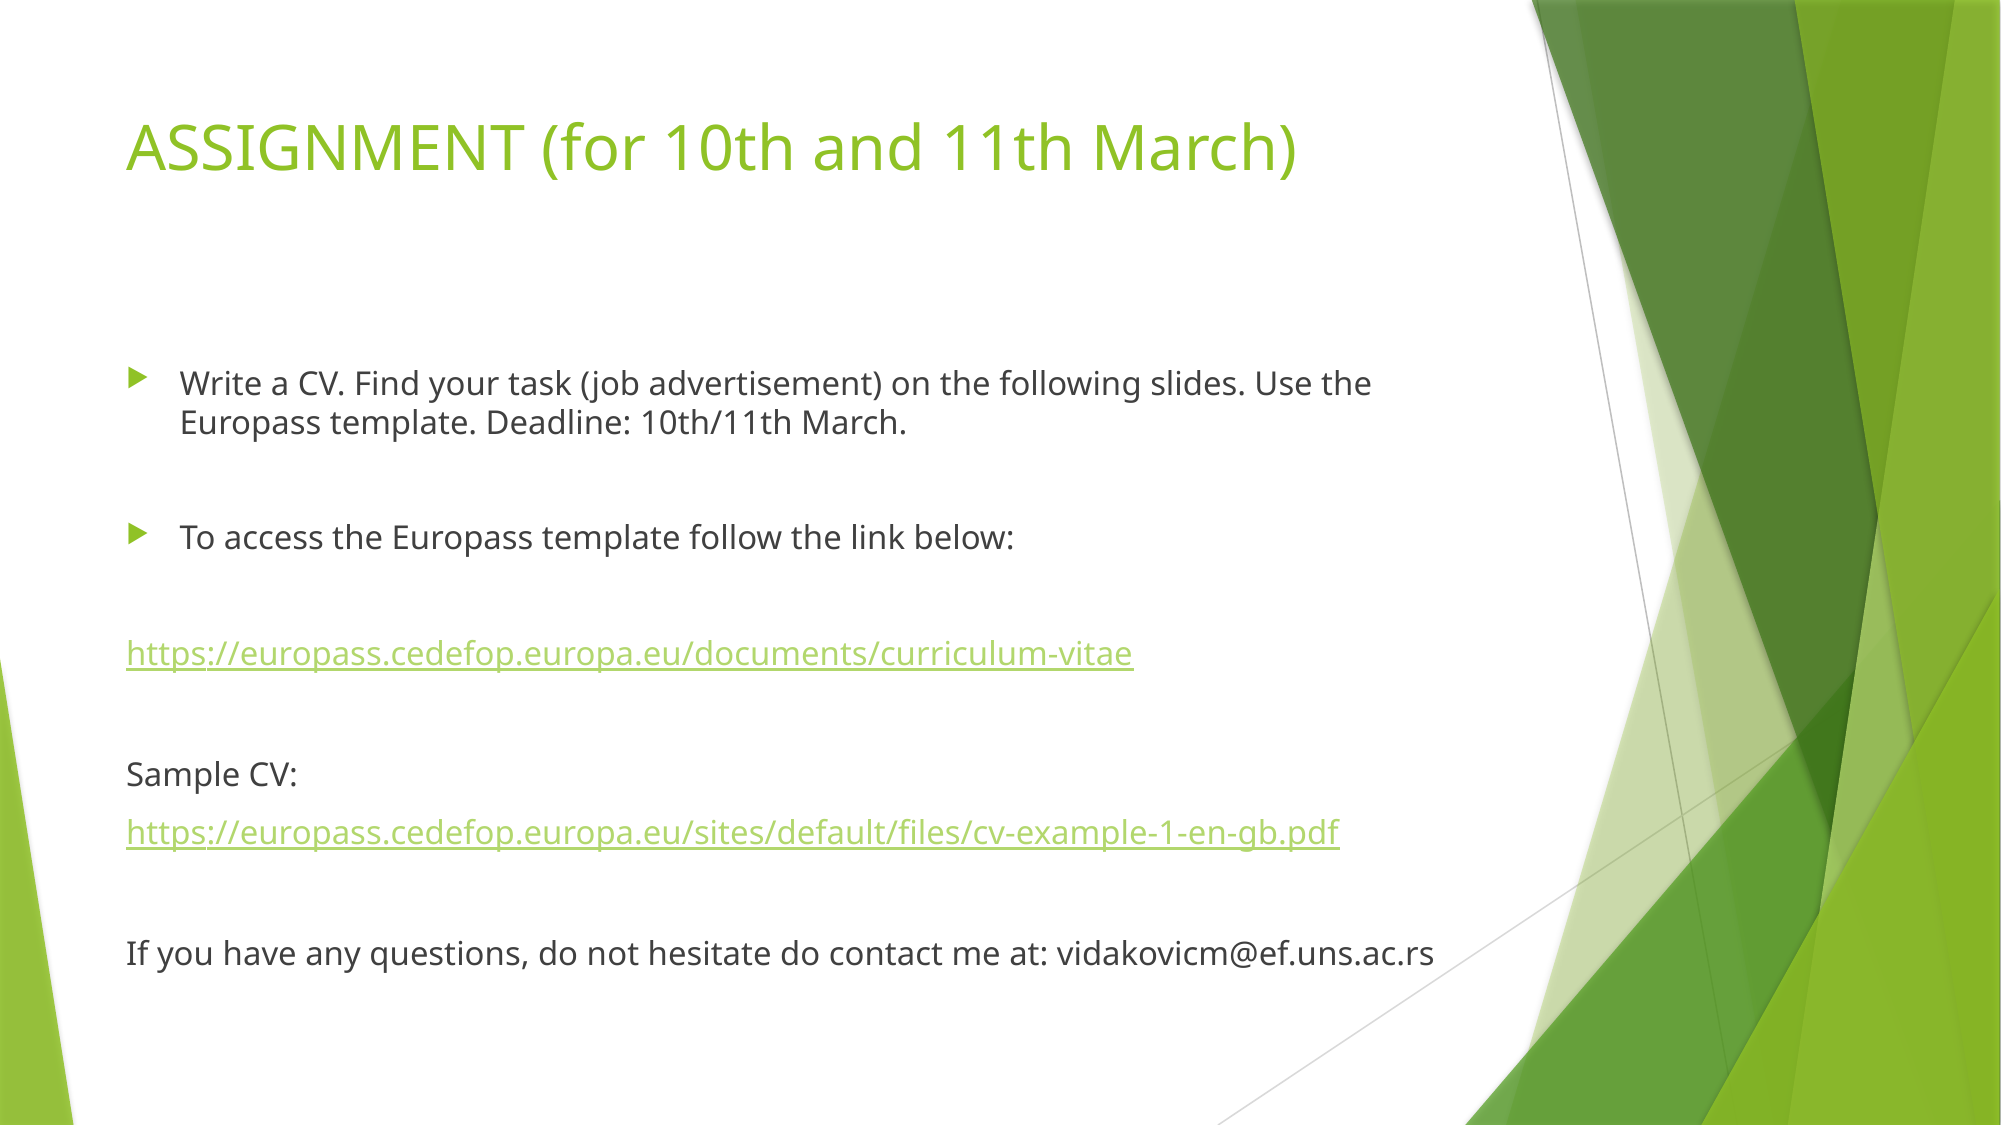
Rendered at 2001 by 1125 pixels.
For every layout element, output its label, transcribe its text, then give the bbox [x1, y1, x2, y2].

list Write a CV. Find your task (job advertisement) on the following slides. Use the Europass template. Deadline: 10th/11th March. To access the Europass template follow the link below: https://europass.cedefop.europa.eu/documents/curriculum-vitae Sample CV: https://europass.cedefop.europa.eu/sites/default/files/cv-example-1-en-gb.pdf If you have any questions, do not hesitate do contact me at: vidakovicm@ef.uns.ac.rs [111, 354, 1522, 992]
title ASSIGNMENT (for 10th and 11th March) [111, 99, 1522, 269]
